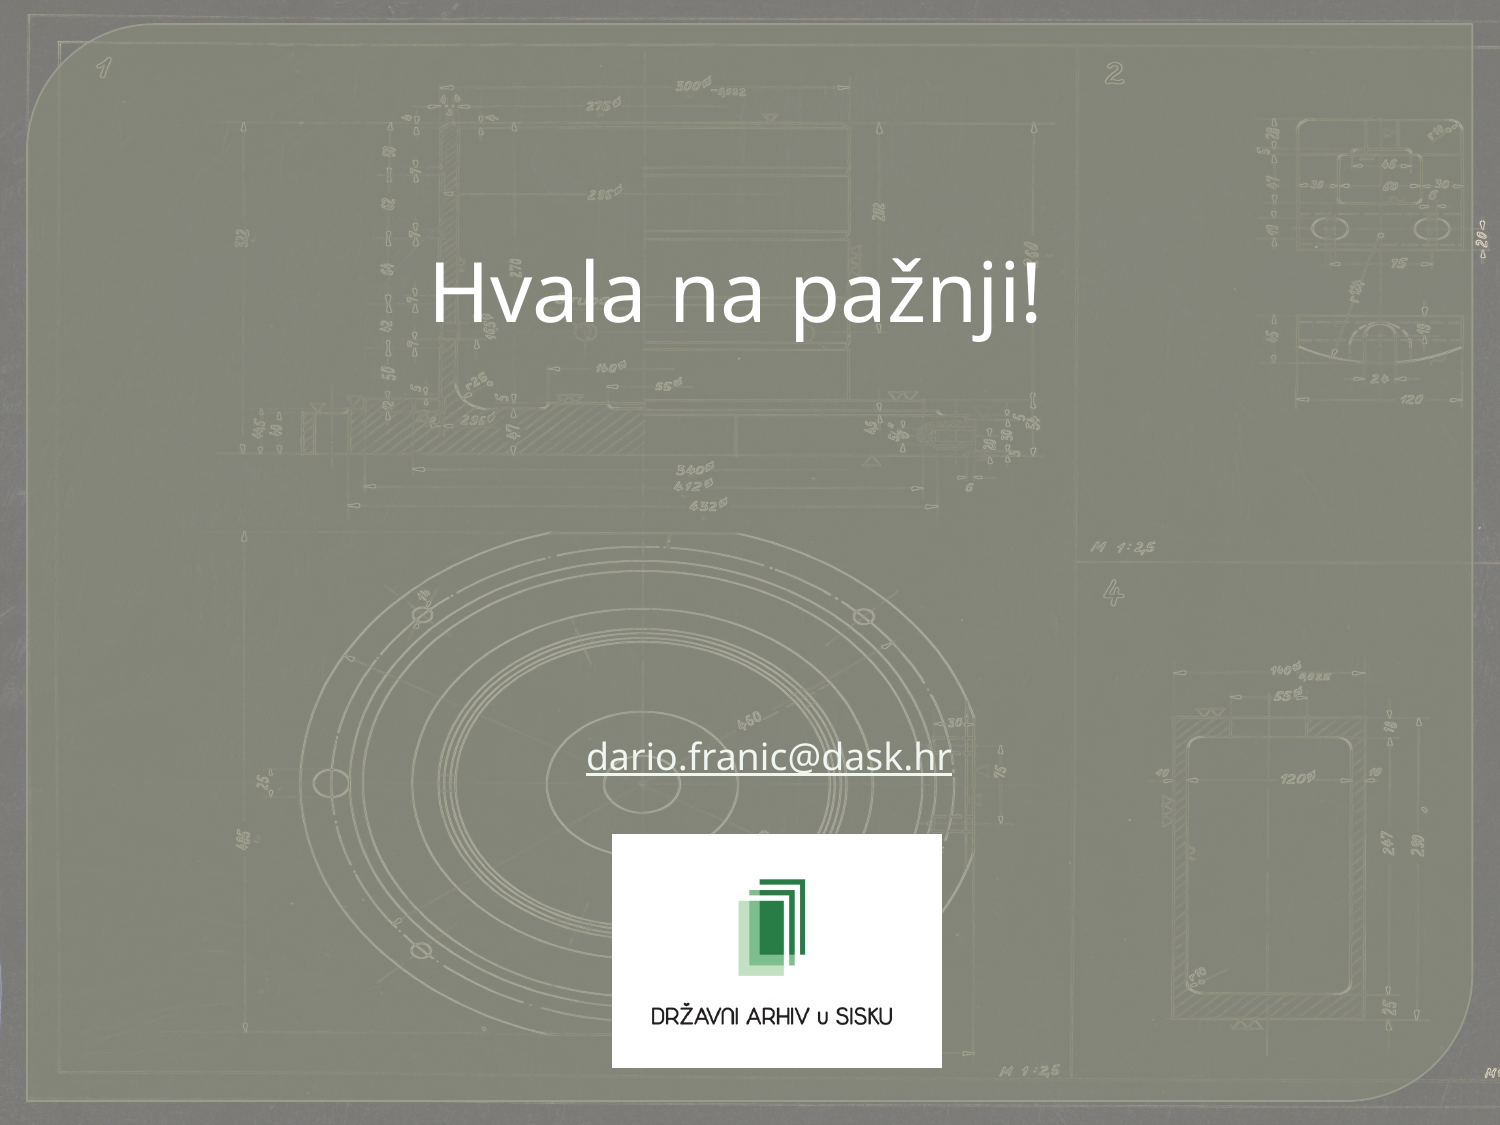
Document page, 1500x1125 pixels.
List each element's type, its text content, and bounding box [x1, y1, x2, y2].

picture [611, 833, 943, 1068]
text_box dario.franic@dask.hr [526, 725, 1012, 786]
text_box Hvala na pažnji! [206, 231, 1266, 347]
